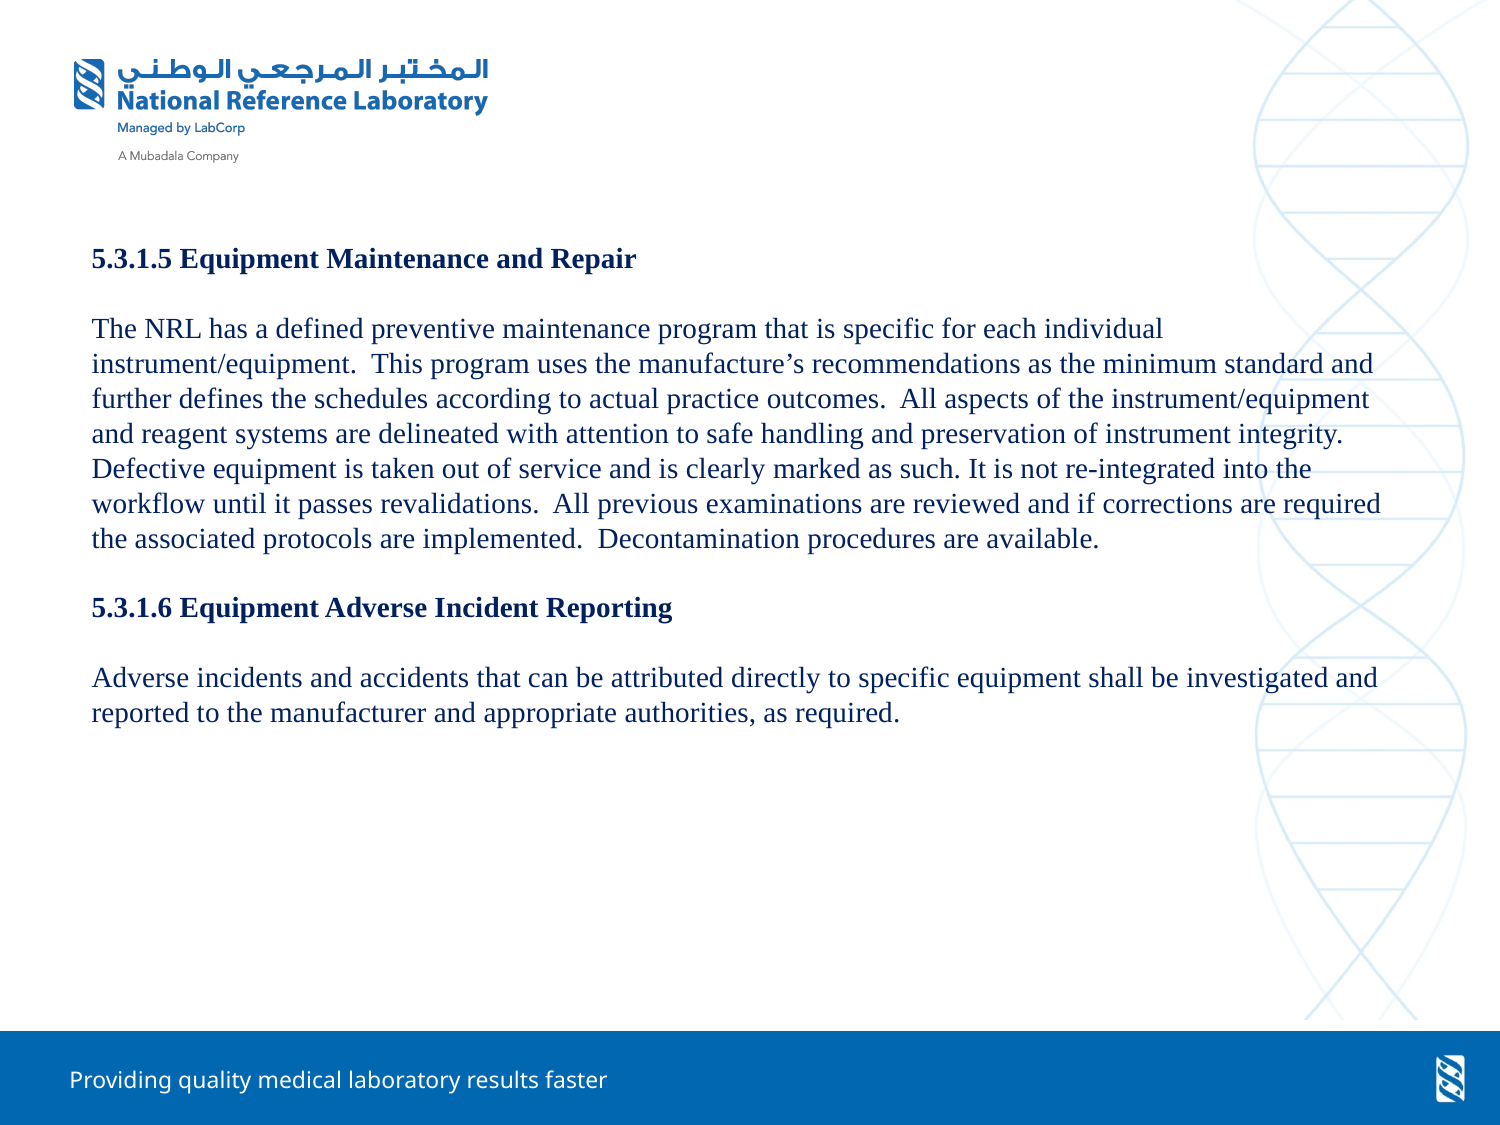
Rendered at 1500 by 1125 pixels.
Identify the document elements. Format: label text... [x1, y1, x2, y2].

picture [1221, 0, 1500, 1020]
picture [74, 59, 488, 163]
picture [0, 1031, 1500, 1125]
list 5.3.1.5 Equipment Maintenance and Repair The NRL has a defined preventive maintenance program that is specific for each individual instrument/equipment. This program uses the manufacture’s recommendations as the minimum standard and further defines the schedules according to actual practice outcomes. All aspects of the instrument/equipment and reagent systems are delineated with attention to safe handling and preservation of instrument integrity. Defective equipment is taken out of service and is clearly marked as such. It is not re-integrated into the workflow until it passes revalidations. All previous examinations are reviewed and if corrections are required the associated protocols are implemented. Decontamination procedures are available. 5.3.1.6 Equipment Adverse Incident Reporting Adverse incidents and accidents that can be attributed directly to specific equipment shall be investigated and reported to the manufacturer and appropriate authorities, as required. [76, 231, 1427, 799]
